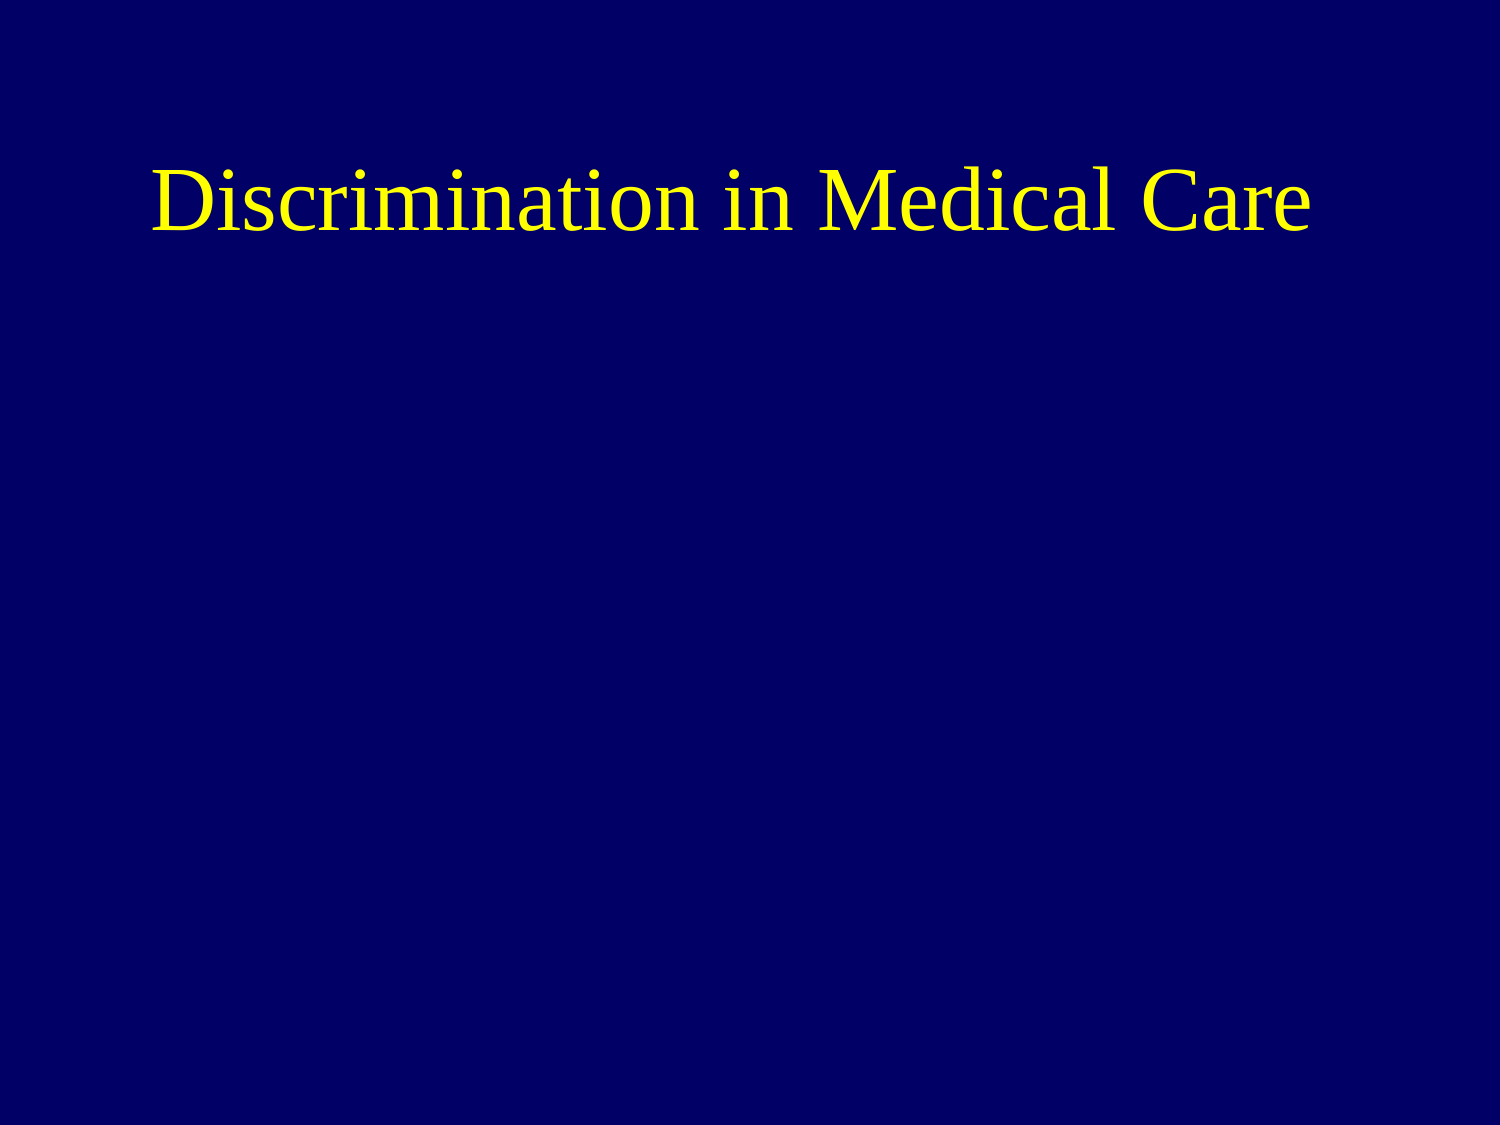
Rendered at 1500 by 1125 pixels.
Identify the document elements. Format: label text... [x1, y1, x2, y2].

title Discrimination in Medical Care [112, 99, 1388, 288]
